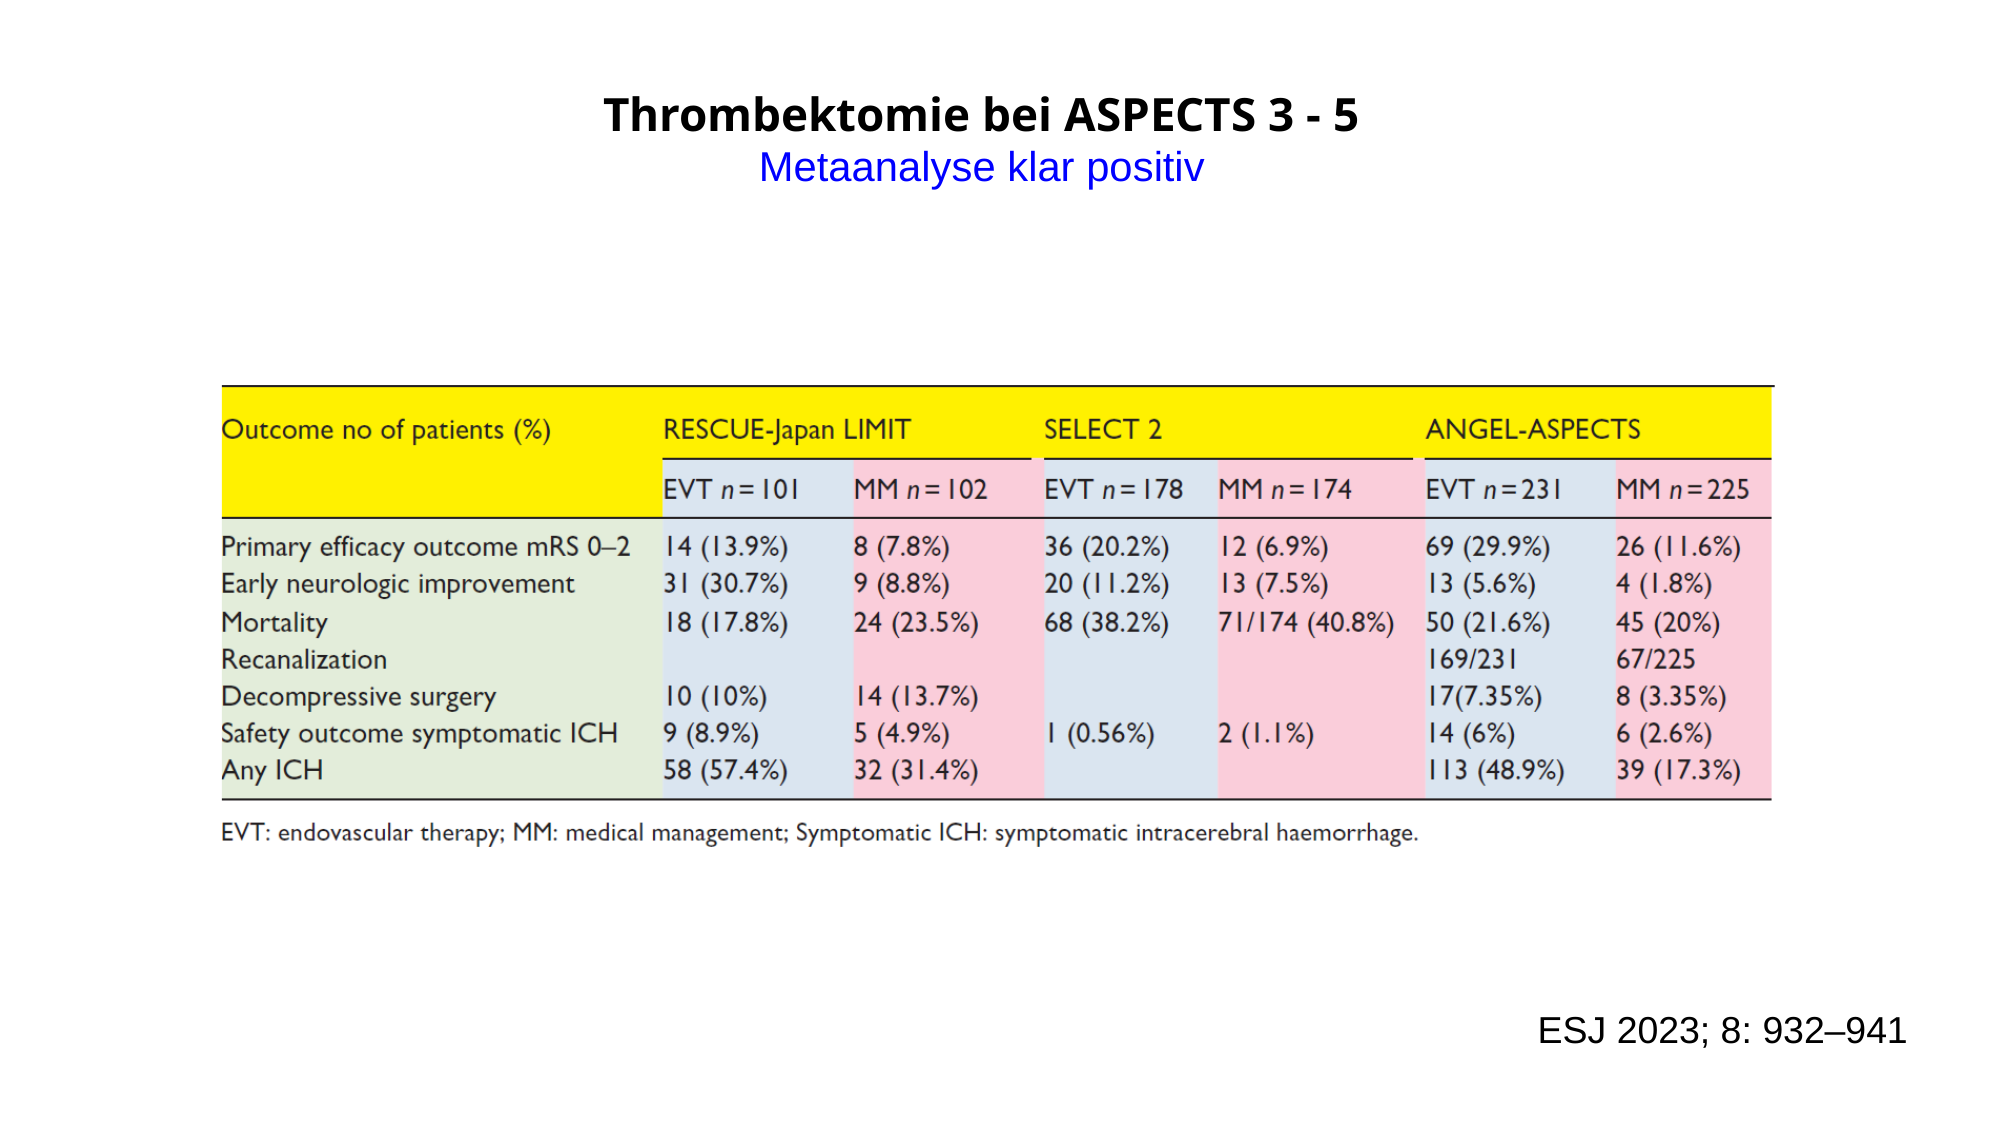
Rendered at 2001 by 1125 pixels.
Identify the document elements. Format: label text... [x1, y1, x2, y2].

text_box ESJ 2023; 8: 932–941 [1523, 999, 1954, 1059]
picture [221, 384, 1779, 867]
text_box Thrombektomie bei ASPECTS 3 - 5 Metaanalyse klar positiv [246, 77, 1718, 198]
